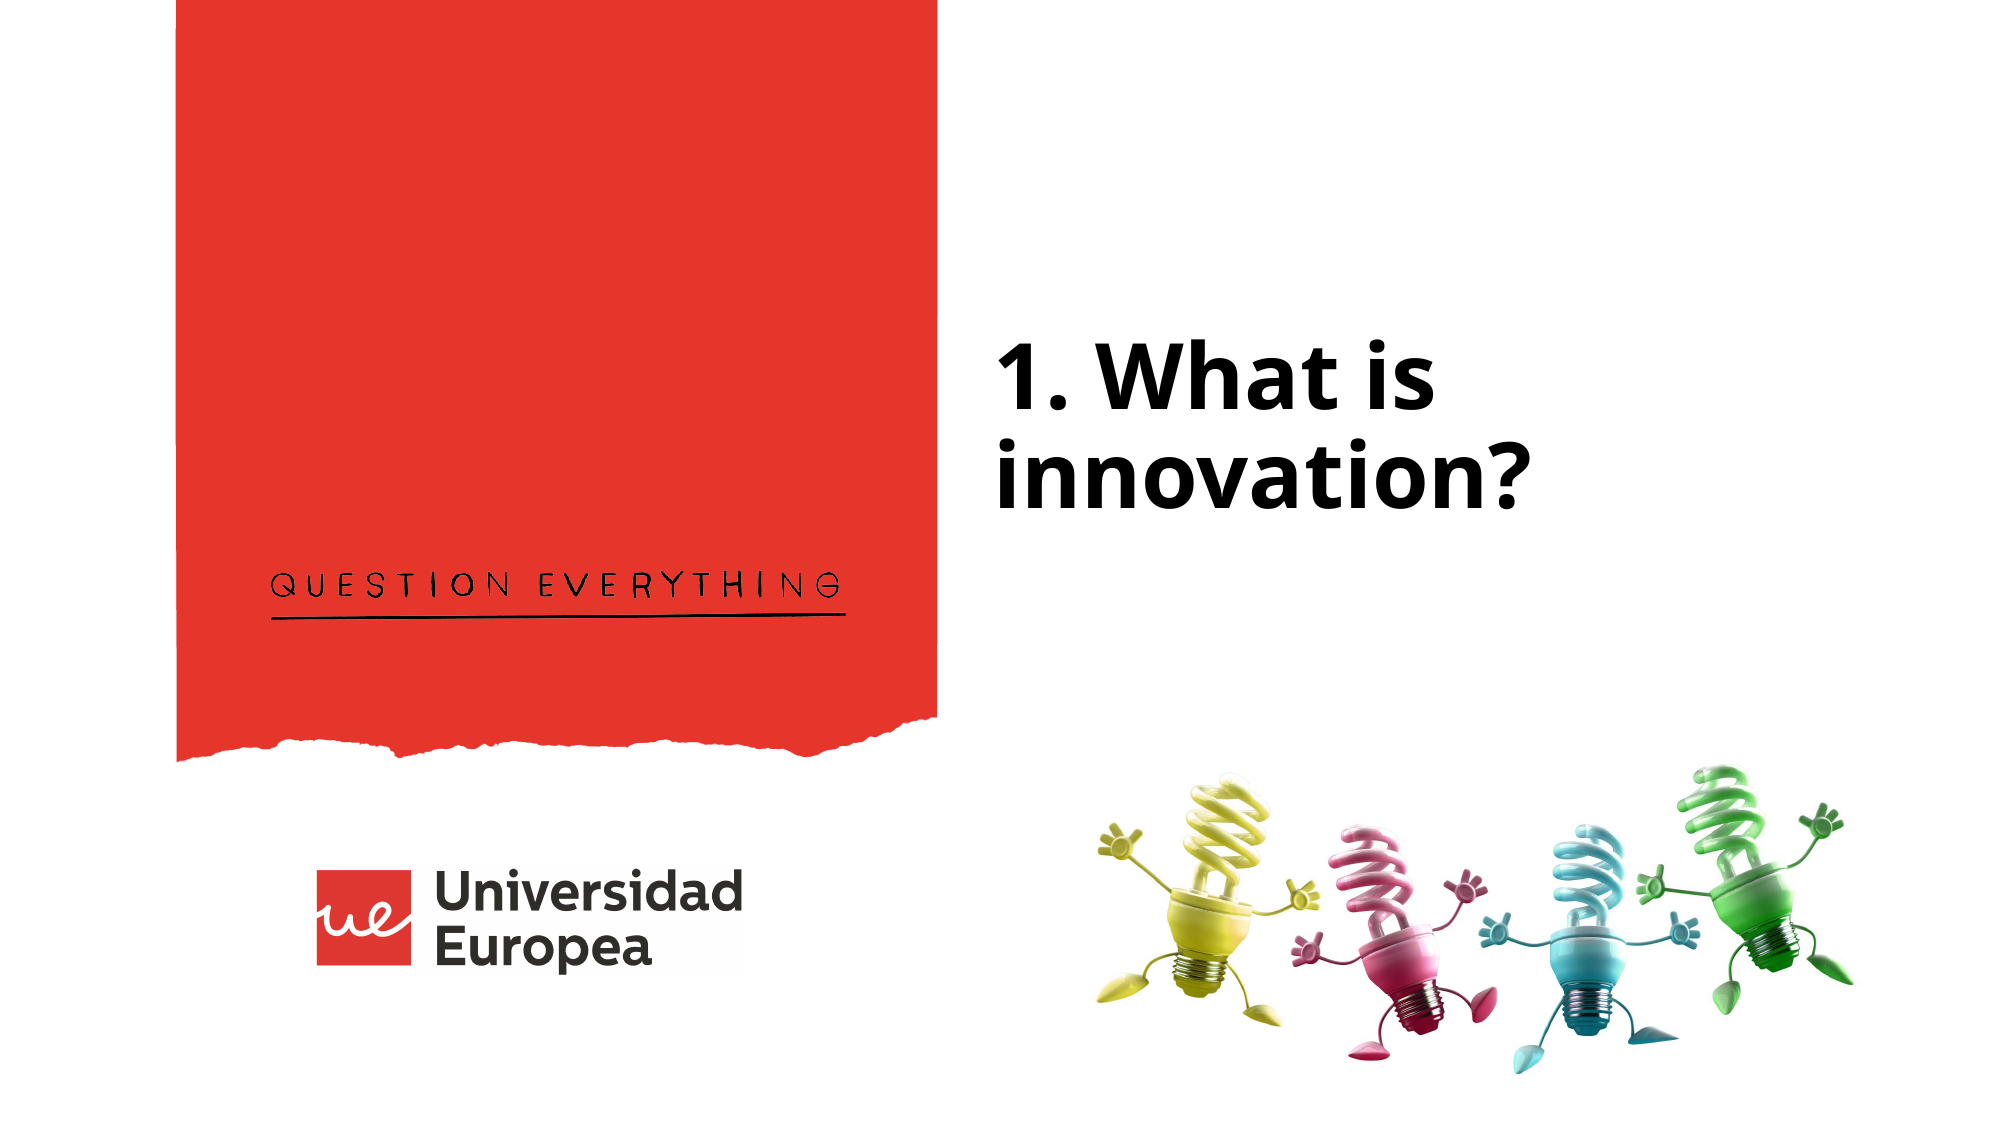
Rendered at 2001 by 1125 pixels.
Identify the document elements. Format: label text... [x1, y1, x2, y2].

title 1. What is innovation? [978, 323, 1863, 565]
picture [315, 866, 743, 977]
picture [1073, 688, 1885, 1125]
picture [159, 0, 958, 778]
